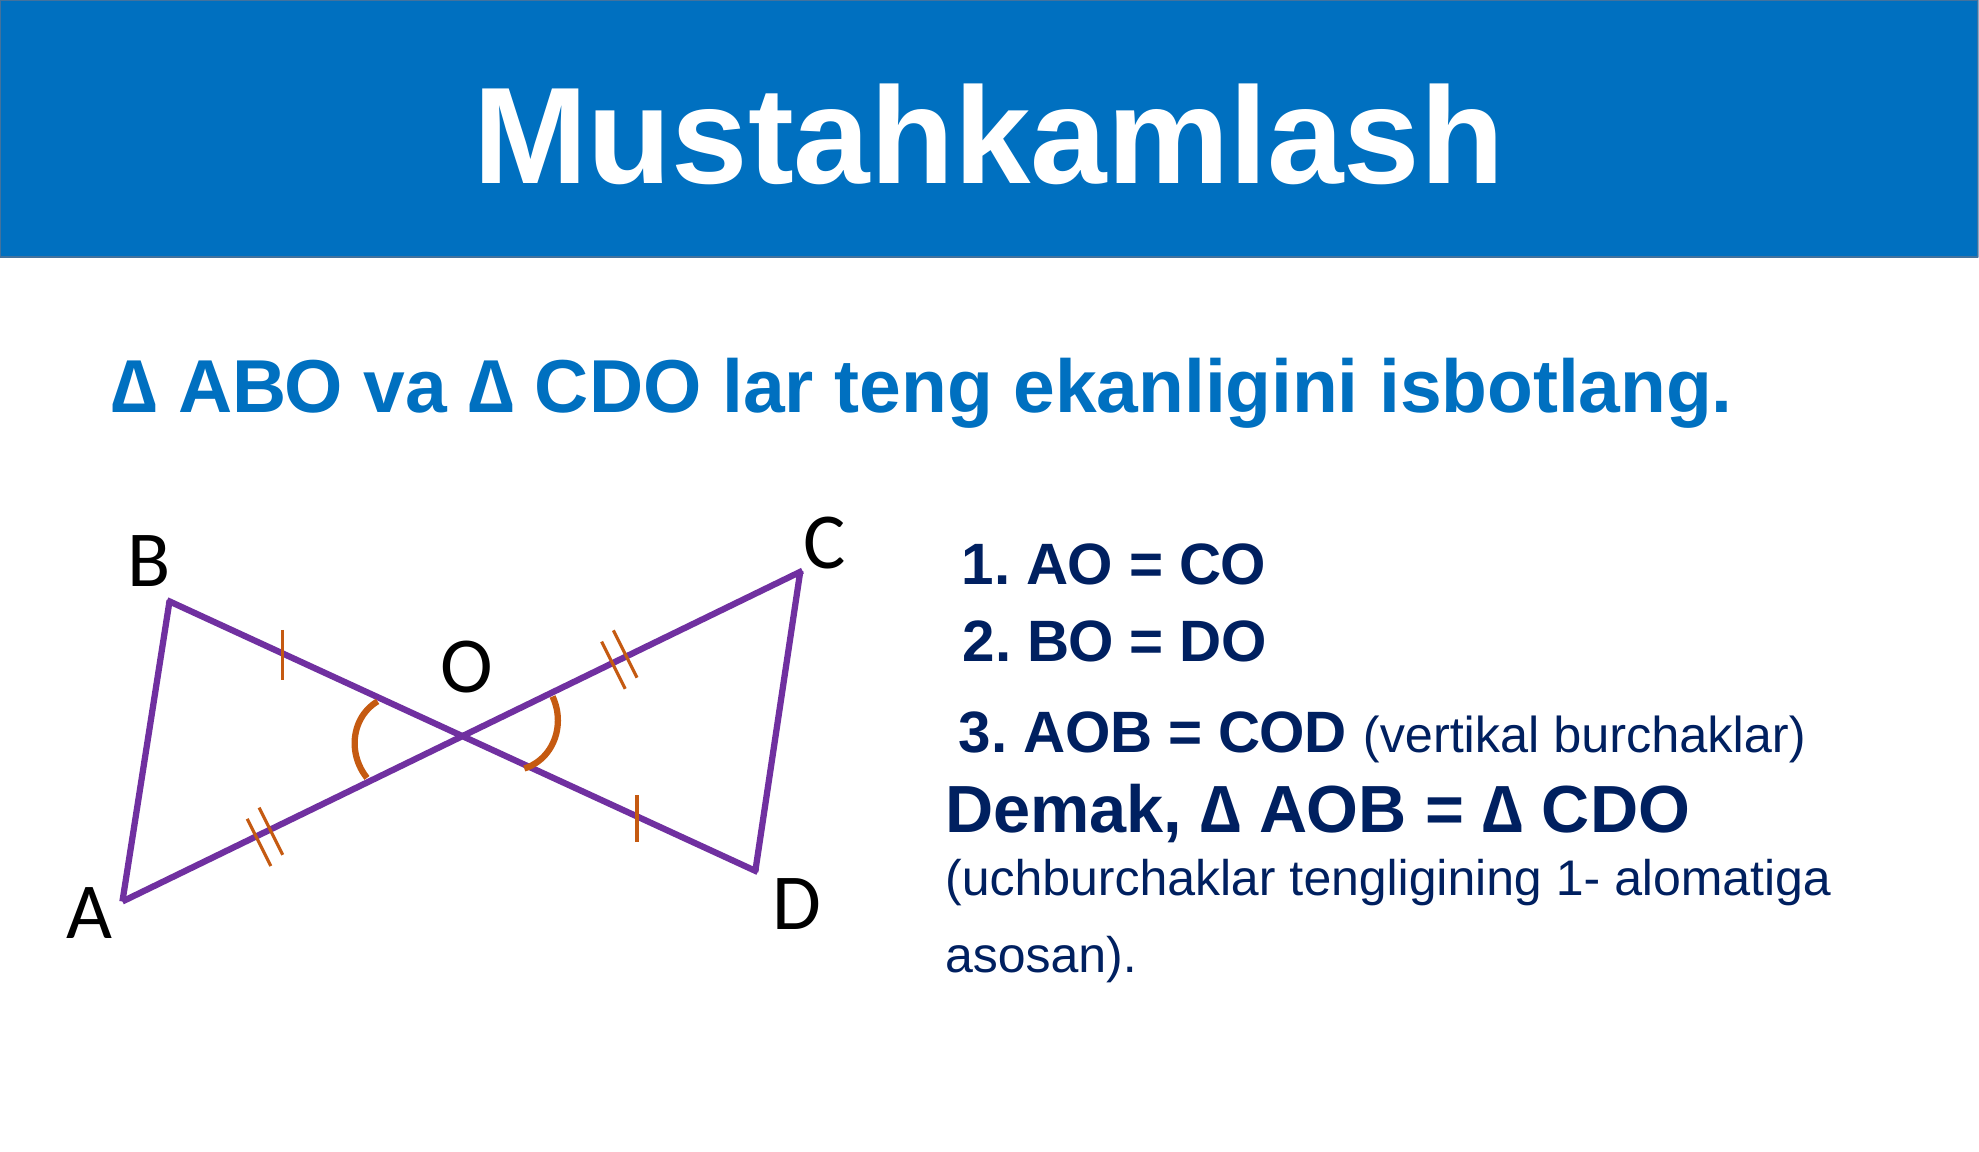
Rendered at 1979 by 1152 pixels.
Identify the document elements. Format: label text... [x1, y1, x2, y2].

text_box A [51, 851, 127, 962]
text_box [755, 570, 801, 872]
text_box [613, 630, 638, 678]
text_box 1. АО = СО [947, 499, 1217, 570]
text_box Mustahkamlash [0, 0, 1979, 258]
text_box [247, 818, 271, 867]
text_box Demak, ∆ АОВ = ∆ СDO (uchburchaklar tengligining 1- alomatiga asosan). [931, 755, 1860, 1021]
text_box D [757, 842, 852, 953]
text_box B [112, 499, 186, 610]
text_box 2. ВО = DО [948, 592, 1318, 674]
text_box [601, 641, 626, 689]
list ∆ АВО va ∆ СDО lar teng ekanligini isbotlang. [70, 340, 1805, 1053]
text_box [122, 570, 803, 902]
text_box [258, 807, 283, 855]
text_box C [789, 481, 862, 592]
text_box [122, 600, 170, 902]
